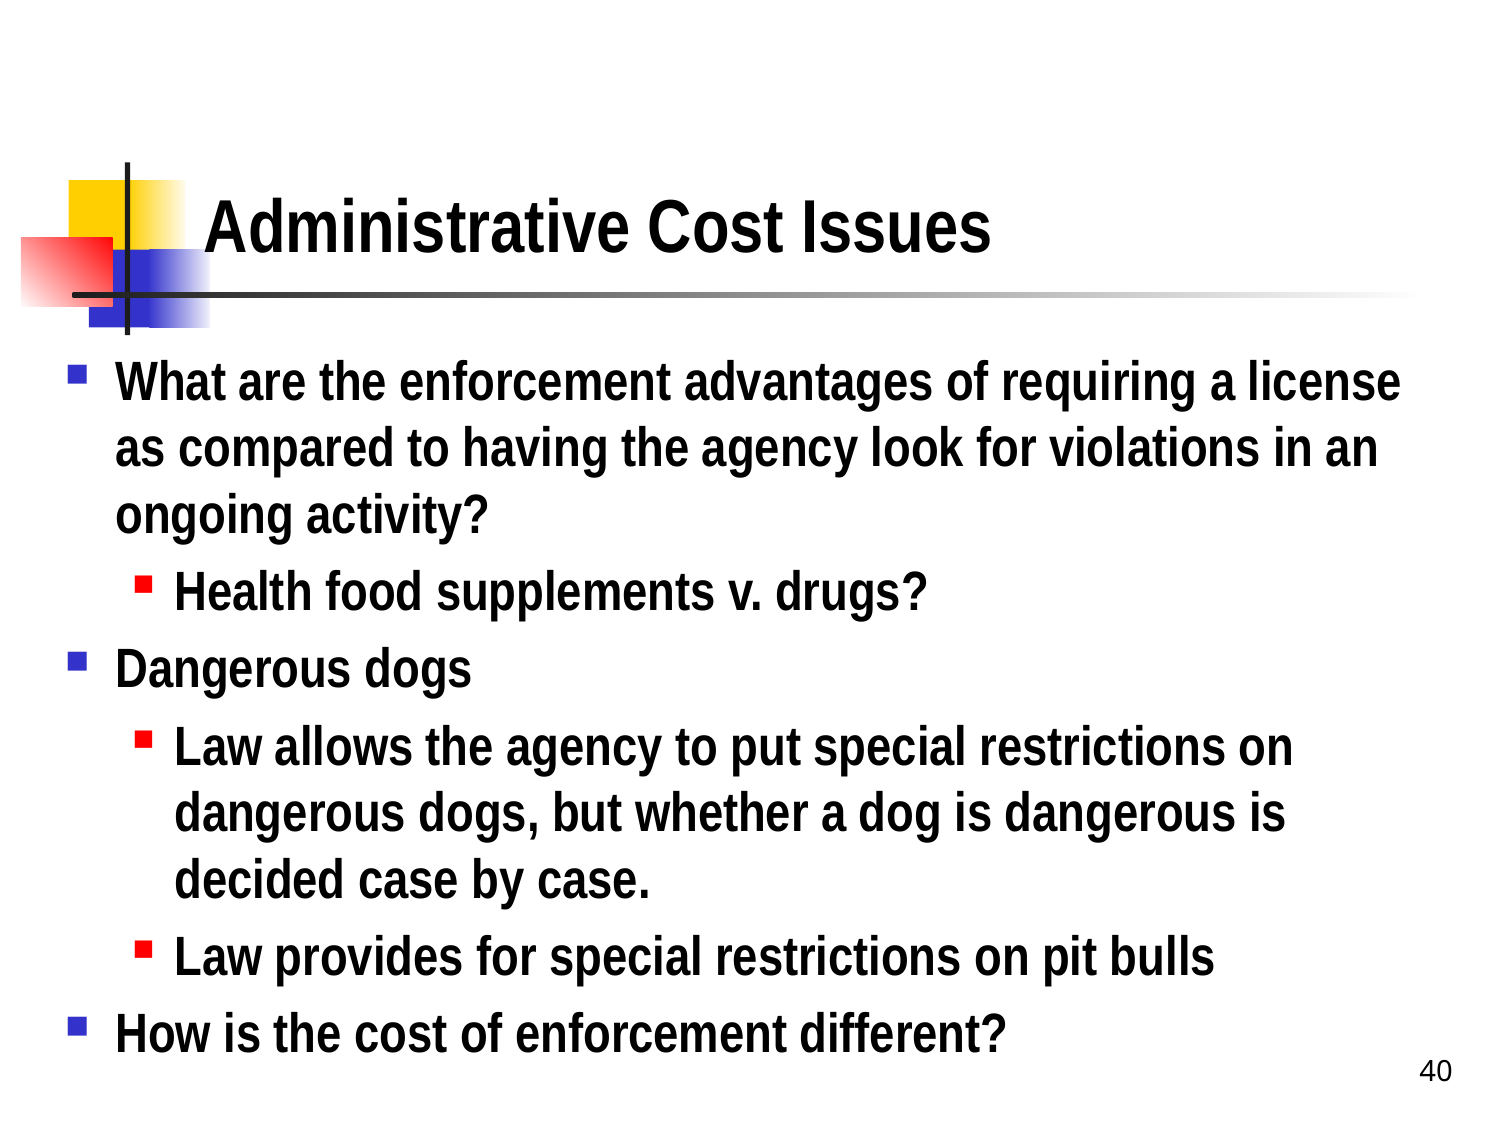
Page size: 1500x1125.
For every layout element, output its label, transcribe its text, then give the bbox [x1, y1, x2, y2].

title Administrative Cost Issues [188, 35, 1468, 275]
slide_number 40 [1155, 1024, 1468, 1100]
list What are the enforcement advantages of requiring a license as compared to having the agency look for violations in an ongoing activity? Health food supplements v. drugs? Dangerous dogs Law allows the agency to put special restrictions on dangerous dogs, but whether a dog is dangerous is decided case by case. Law provides for special restrictions on pit bulls How is the cost of enforcement different? [50, 337, 1450, 1075]
